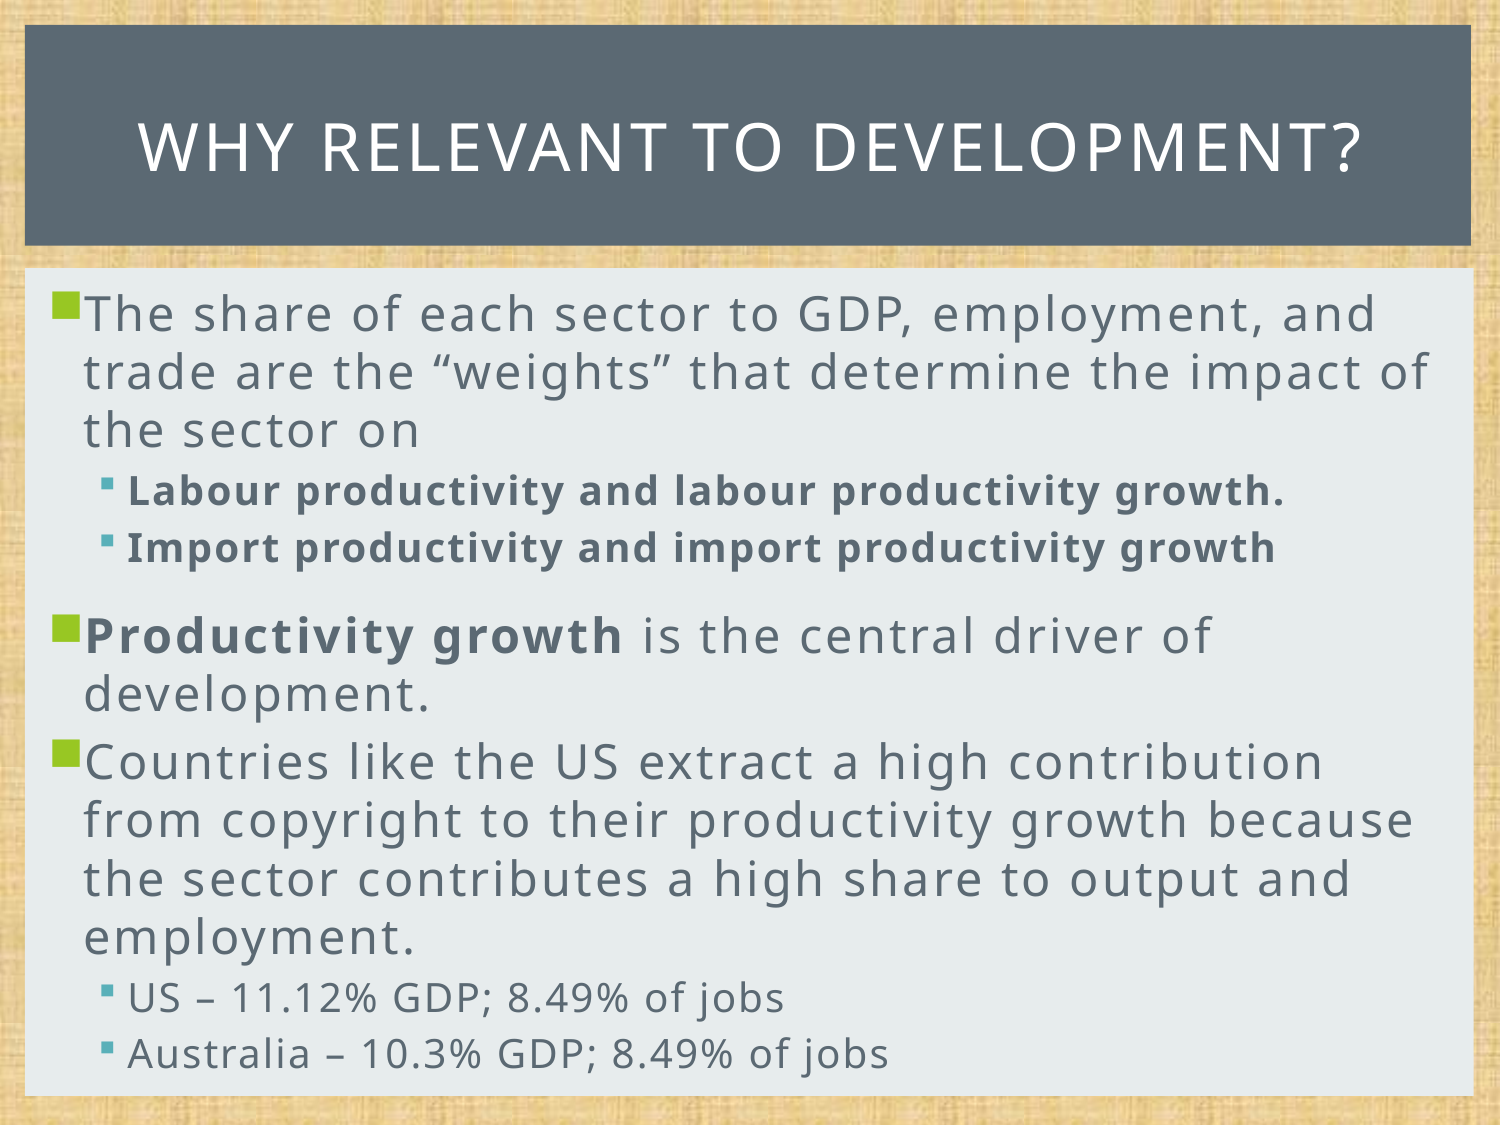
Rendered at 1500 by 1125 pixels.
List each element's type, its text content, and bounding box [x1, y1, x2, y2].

picture [0, 0, 1500, 1125]
title Why Relevant to Development? [62, 58, 1438, 232]
list The share of each sector to GDP, employment, and trade are the “weights” that determine the impact of the sector on Labour productivity and labour productivity growth. Import productivity and import productivity growth Productivity growth is the central driver of development. Countries like the US extract a high contribution from copyright to their productivity growth because the sector contributes a high share to output and employment. US – 11.12% GDP; 8.49% of jobs Australia – 10.3% GDP; 8.49% of jobs [24, 275, 1475, 1088]
